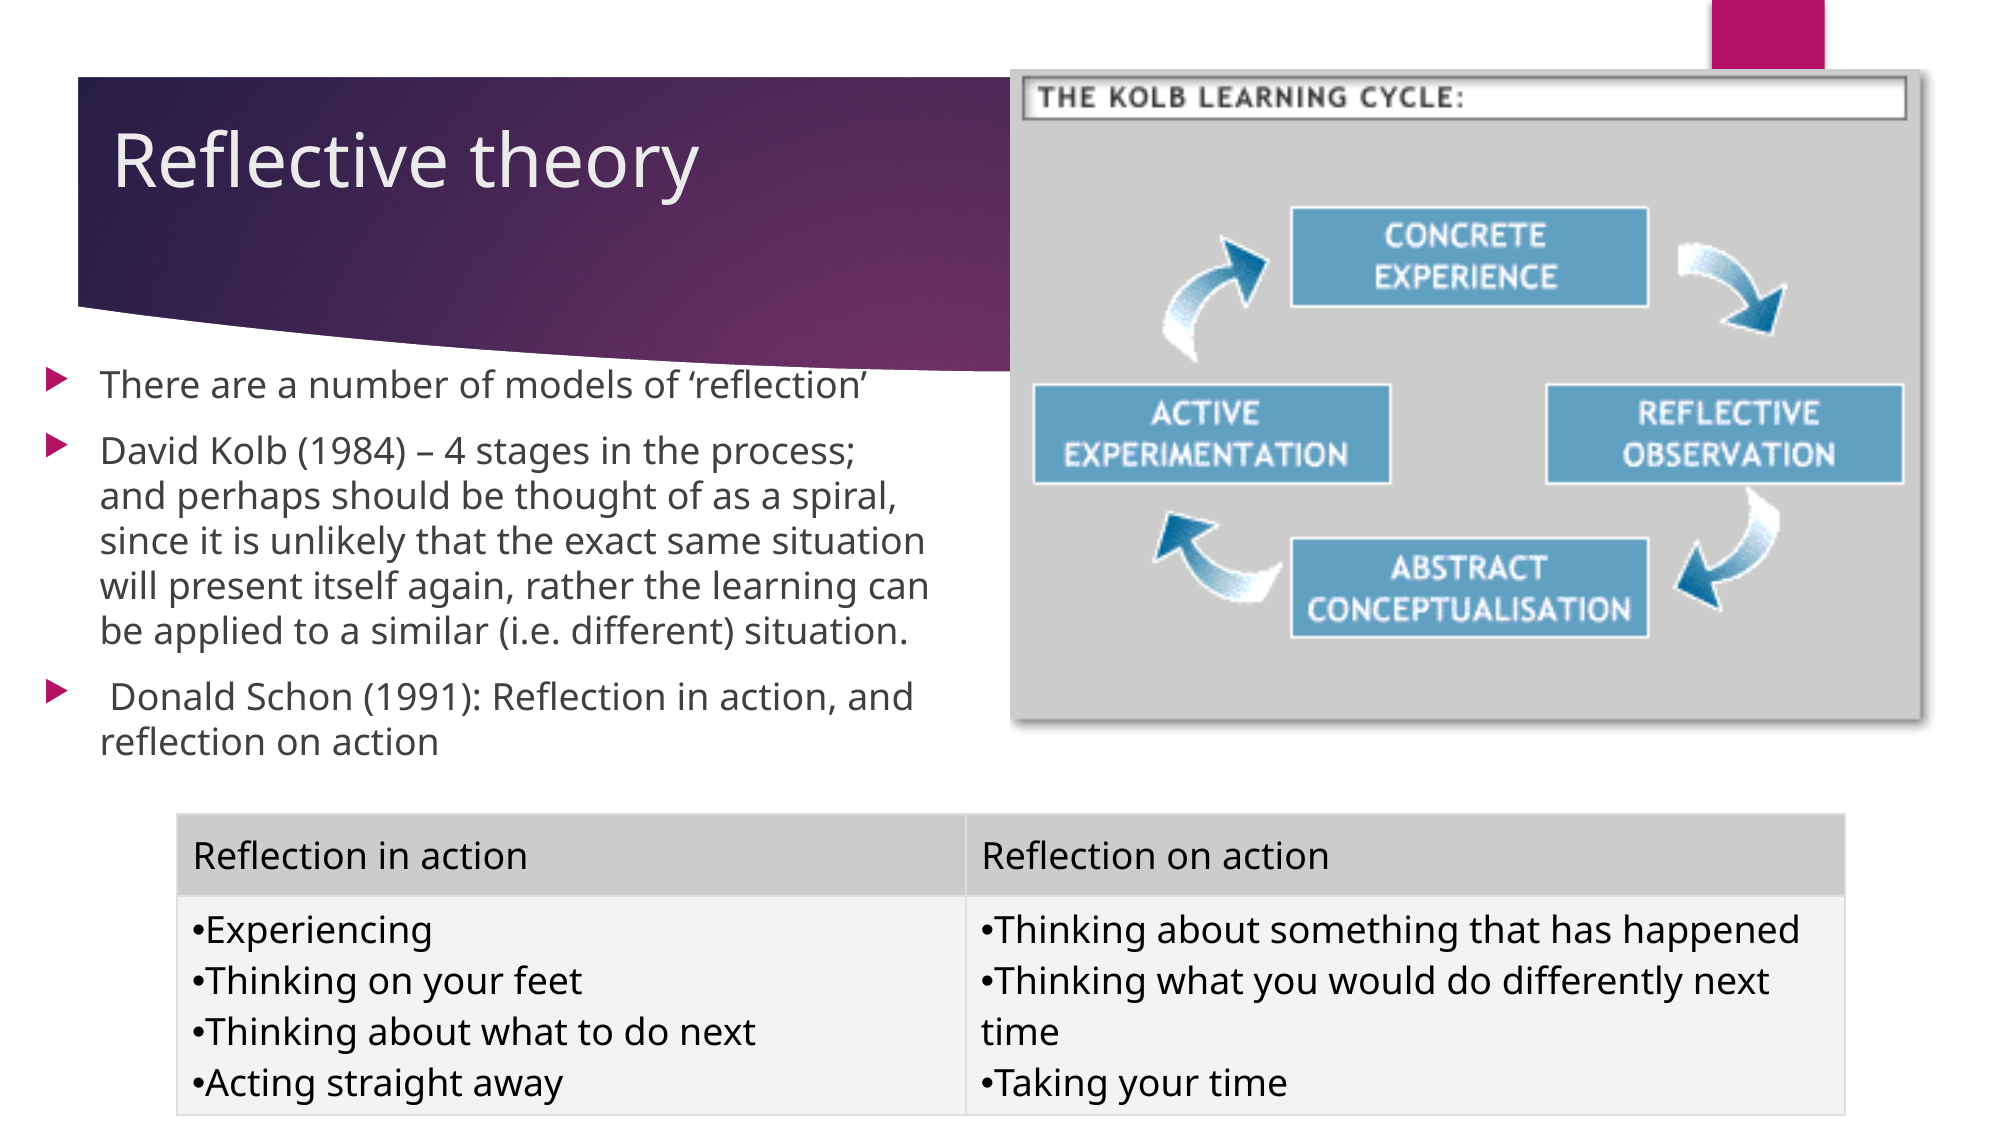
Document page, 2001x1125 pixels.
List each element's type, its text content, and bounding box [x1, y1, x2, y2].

table_header Reflection on action [967, 815, 1844, 895]
table_cell Thinking about something that has happened Thinking what you would do differently next time Taking your time [967, 897, 1844, 1114]
table_header Reflection in action [178, 815, 965, 895]
title Reflective theory [96, 97, 1004, 218]
table_cell Experiencing Thinking on your feet Thinking about what to do next Acting straight away [178, 897, 965, 1114]
list There are a number of models of ‘reflection’ David Kolb (1984) – 4 stages in the process; and perhaps should be thought of as a spiral, since it is unlikely that the exact same situation will present itself again, rather the learning can be applied to a similar (i.e. different) situation. Donald Schon (1991): Reflection in action, and reflection on action [28, 353, 949, 912]
picture [1010, 69, 1948, 746]
